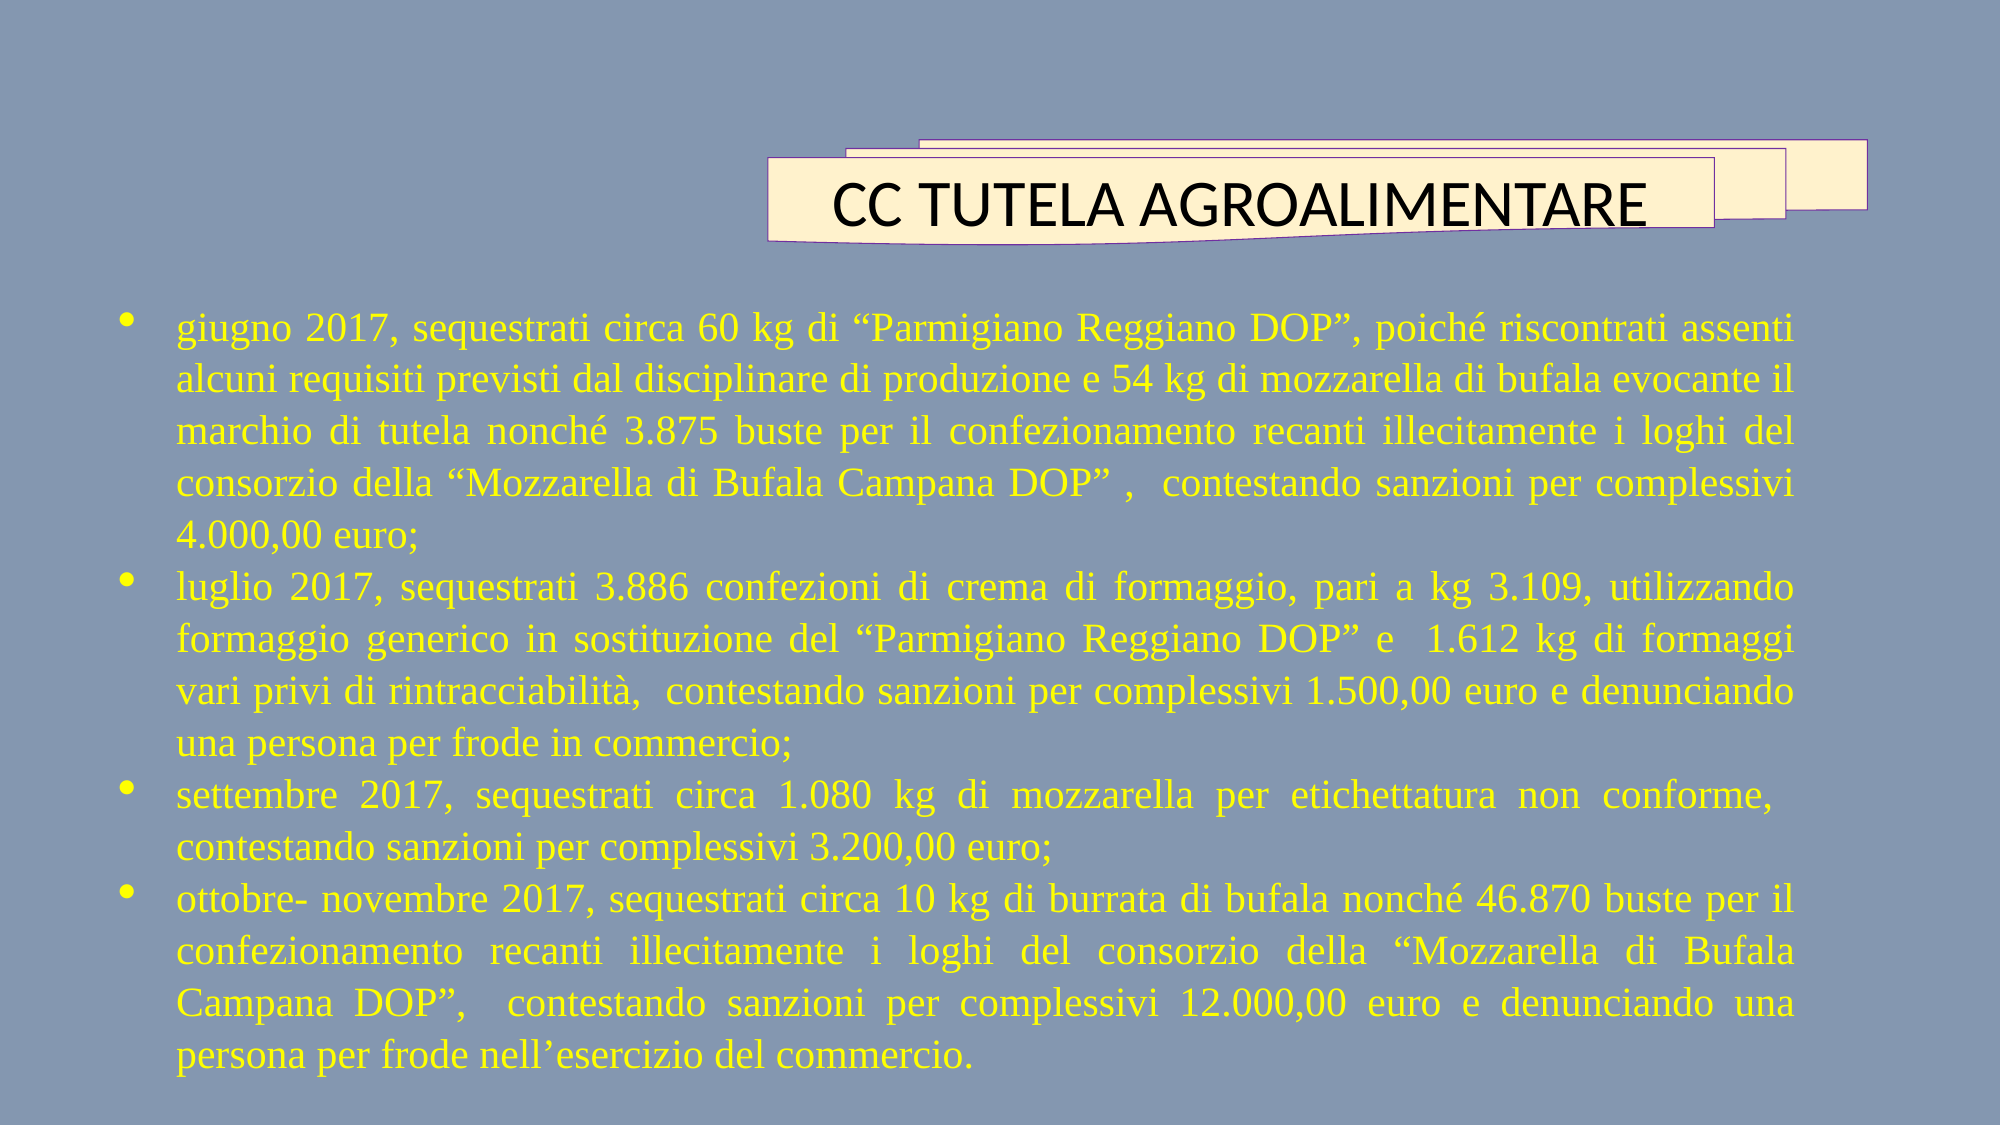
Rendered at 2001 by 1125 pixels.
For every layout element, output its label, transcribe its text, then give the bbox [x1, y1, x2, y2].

text_box CC Tutela Agroalimentare [767, 139, 1868, 246]
text_box giugno 2017, sequestrati circa 60 kg di “Parmigiano Reggiano DOP”, poiché riscontrati assenti alcuni requisiti previsti dal disciplinare di produzione e 54 kg di mozzarella di bufala evocante il marchio di tutela nonché 3.875 buste per il confezionamento recanti illecitamente i loghi del consorzio della “Mozzarella di Bufala Campana DOP” , contestando sanzioni per complessivi 4.000,00 euro; luglio 2017, sequestrati 3.886 confezioni di crema di formaggio, pari a kg 3.109, utilizzando formaggio generico in sostituzione del “Parmigiano Reggiano DOP” e 1.612 kg di formaggi vari privi di rintracciabilità, contestando sanzioni per complessivi 1.500,00 euro e denunciando una persona per frode in commercio; settembre 2017, sequestrati circa 1.080 kg di mozzarella per etichettatura non conforme, contestando sanzioni per complessivi 3.200,00 euro; ottobre- novembre 2017, sequestrati circa 10 kg di burrata di bufala nonché 46.870 buste per il confezionamento recanti illecitamente i loghi del consorzio della “Mozzarella di Bufala Campana DOP”, contestando sanzioni per complessivi 12.000,00 euro e denunciando una persona per frode nell’esercizio del commercio. [105, 290, 1823, 1085]
